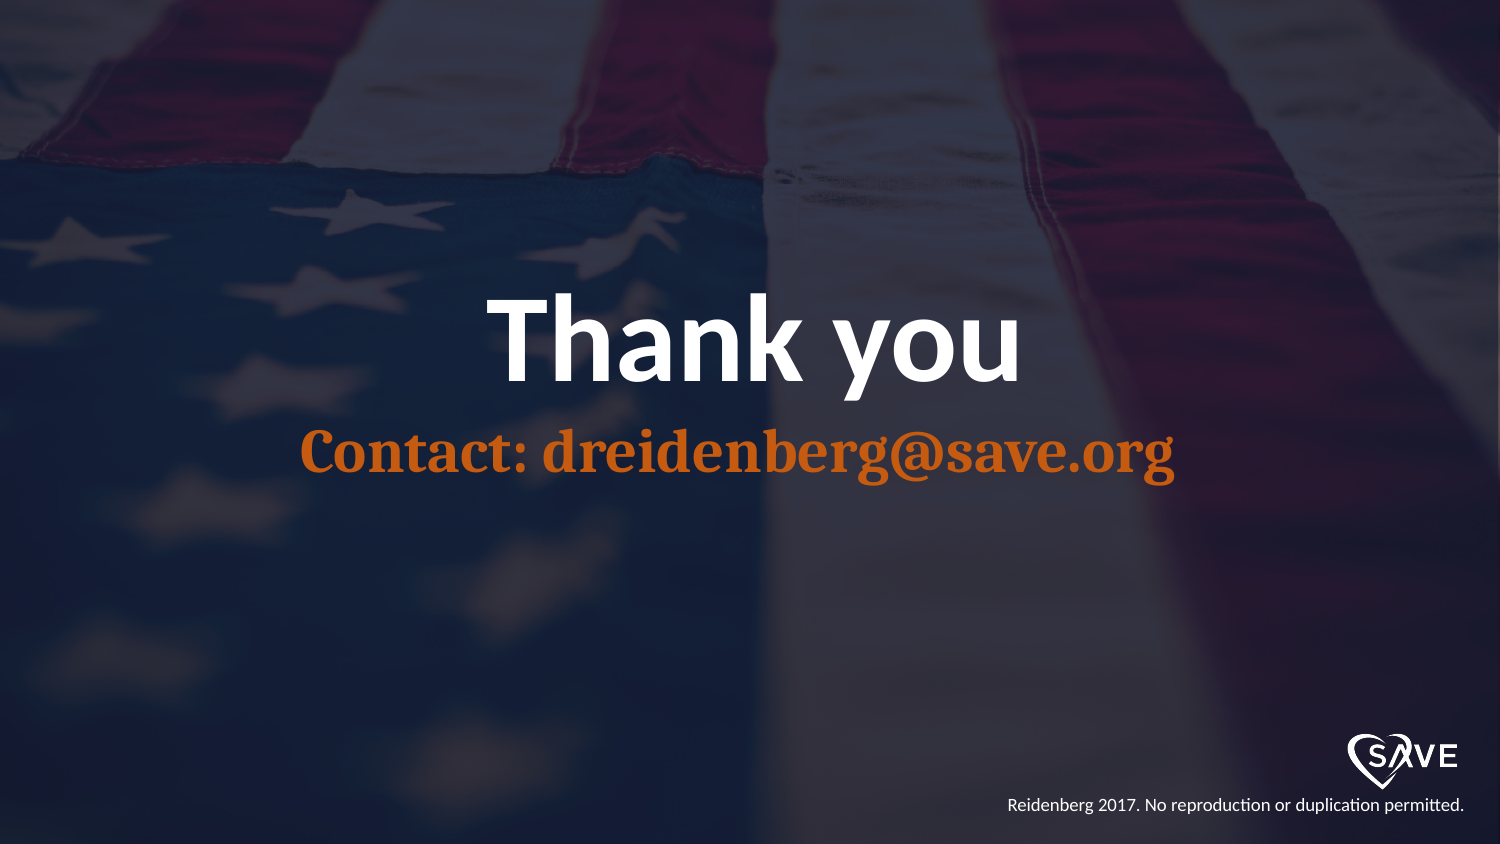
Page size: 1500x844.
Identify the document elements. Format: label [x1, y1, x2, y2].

text_box [896, 727, 1500, 826]
picture [0, 0, 1500, 844]
